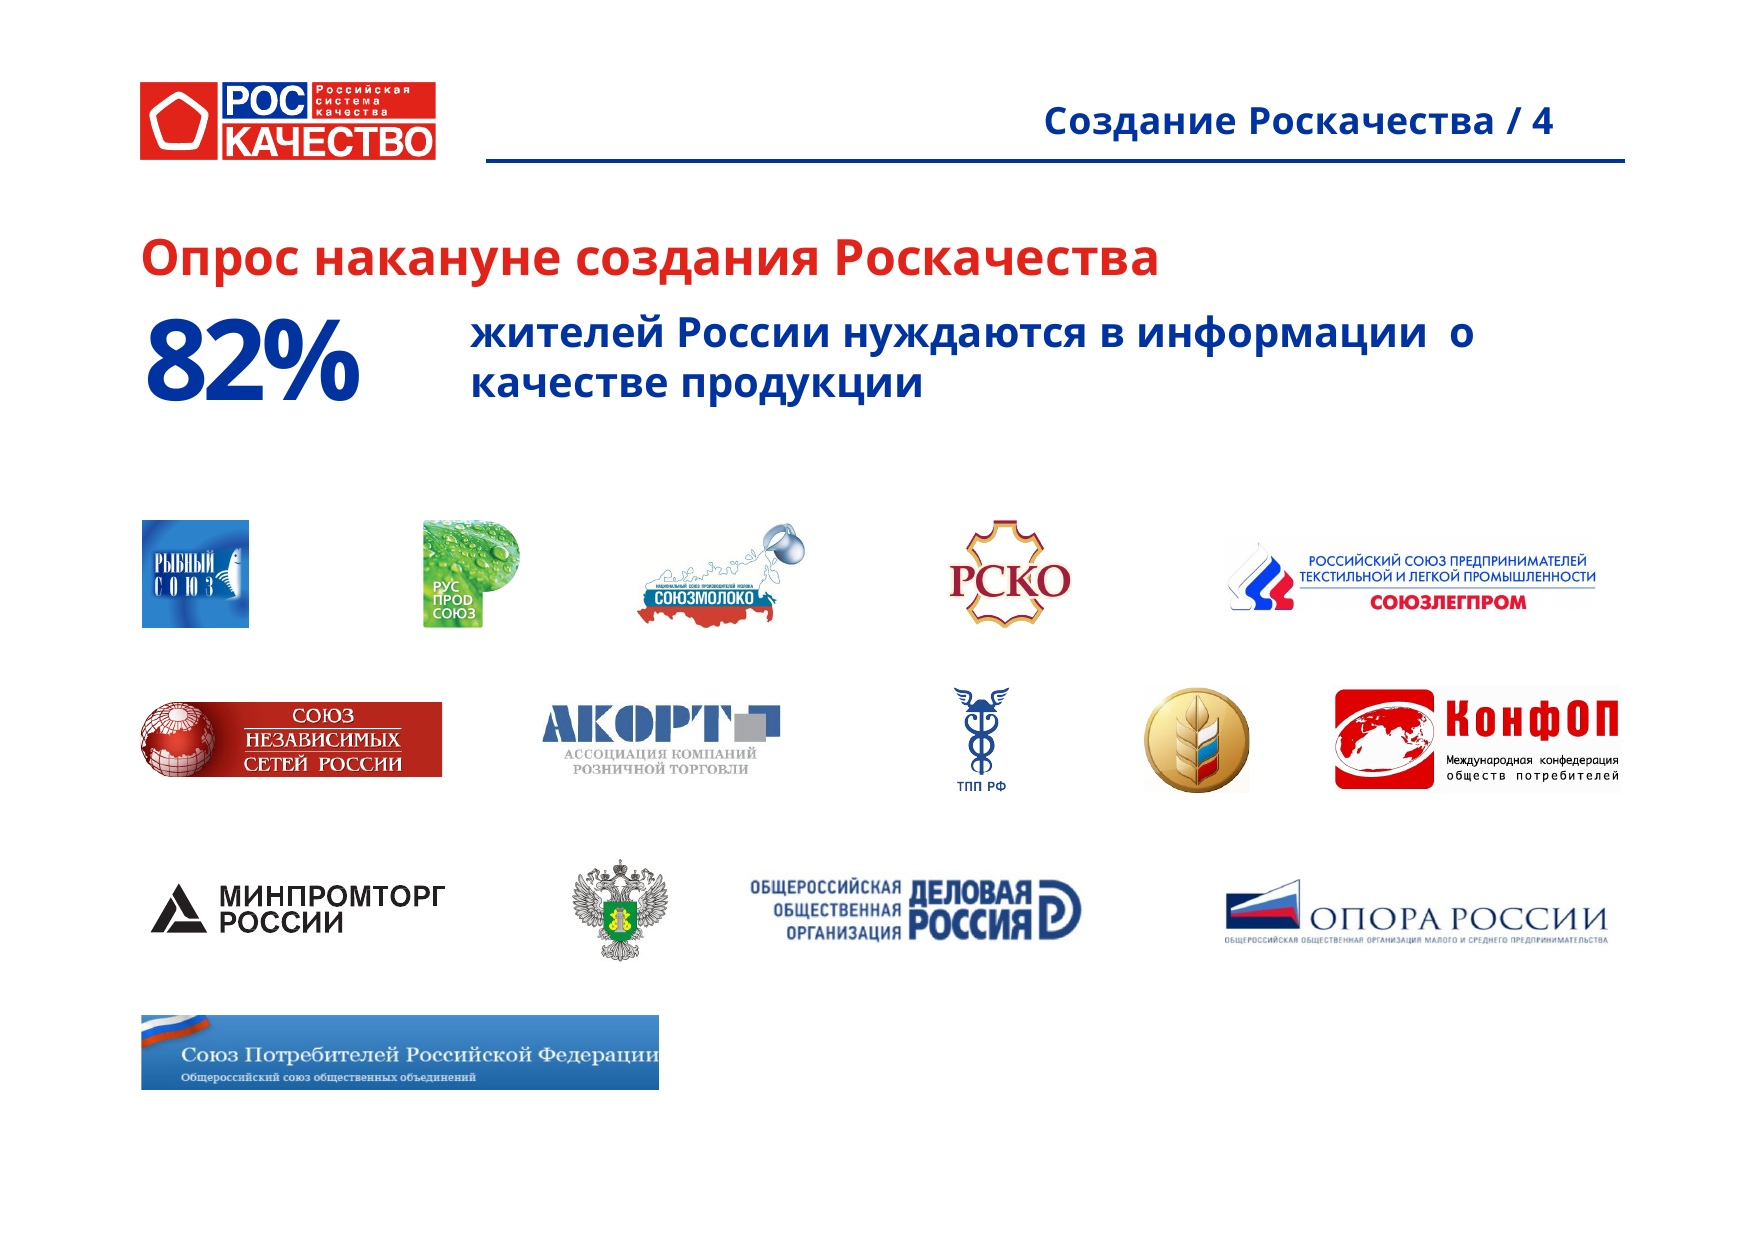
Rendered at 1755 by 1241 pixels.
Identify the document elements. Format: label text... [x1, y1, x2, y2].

text_box [414, 885, 430, 907]
text_box [947, 520, 1073, 628]
text_box [926, 685, 1034, 793]
text_box Создание Роскачества / 4 [1041, 93, 1624, 142]
text_box [244, 885, 262, 907]
text_box [220, 911, 237, 933]
text_box [390, 885, 411, 907]
text_box [542, 702, 781, 777]
text_box [142, 520, 249, 628]
text_box [1223, 871, 1612, 946]
text_box [303, 911, 321, 933]
text_box жителей России нуждаются в информации о качестве продукции [468, 303, 1522, 406]
text_box [1219, 537, 1597, 612]
text_box [141, 1015, 659, 1090]
title Опрос накануне создания Роскачества [138, 223, 1273, 433]
text_box [1143, 685, 1250, 793]
text_box [423, 520, 520, 628]
text_box [327, 885, 348, 907]
text_box [260, 911, 280, 933]
text_box [238, 911, 259, 933]
picture [135, 76, 442, 165]
text_box [630, 520, 807, 628]
text_box [140, 702, 443, 777]
text_box [350, 885, 371, 907]
text_box [748, 871, 1085, 946]
text_box [570, 854, 669, 962]
text_box [166, 921, 208, 933]
text_box [281, 911, 301, 933]
text_box [309, 885, 326, 907]
text_box [150, 897, 177, 933]
text_box [1331, 685, 1622, 793]
text_box [220, 885, 241, 907]
text_box 82% [142, 285, 437, 423]
text_box [325, 911, 343, 933]
text_box [172, 883, 200, 919]
